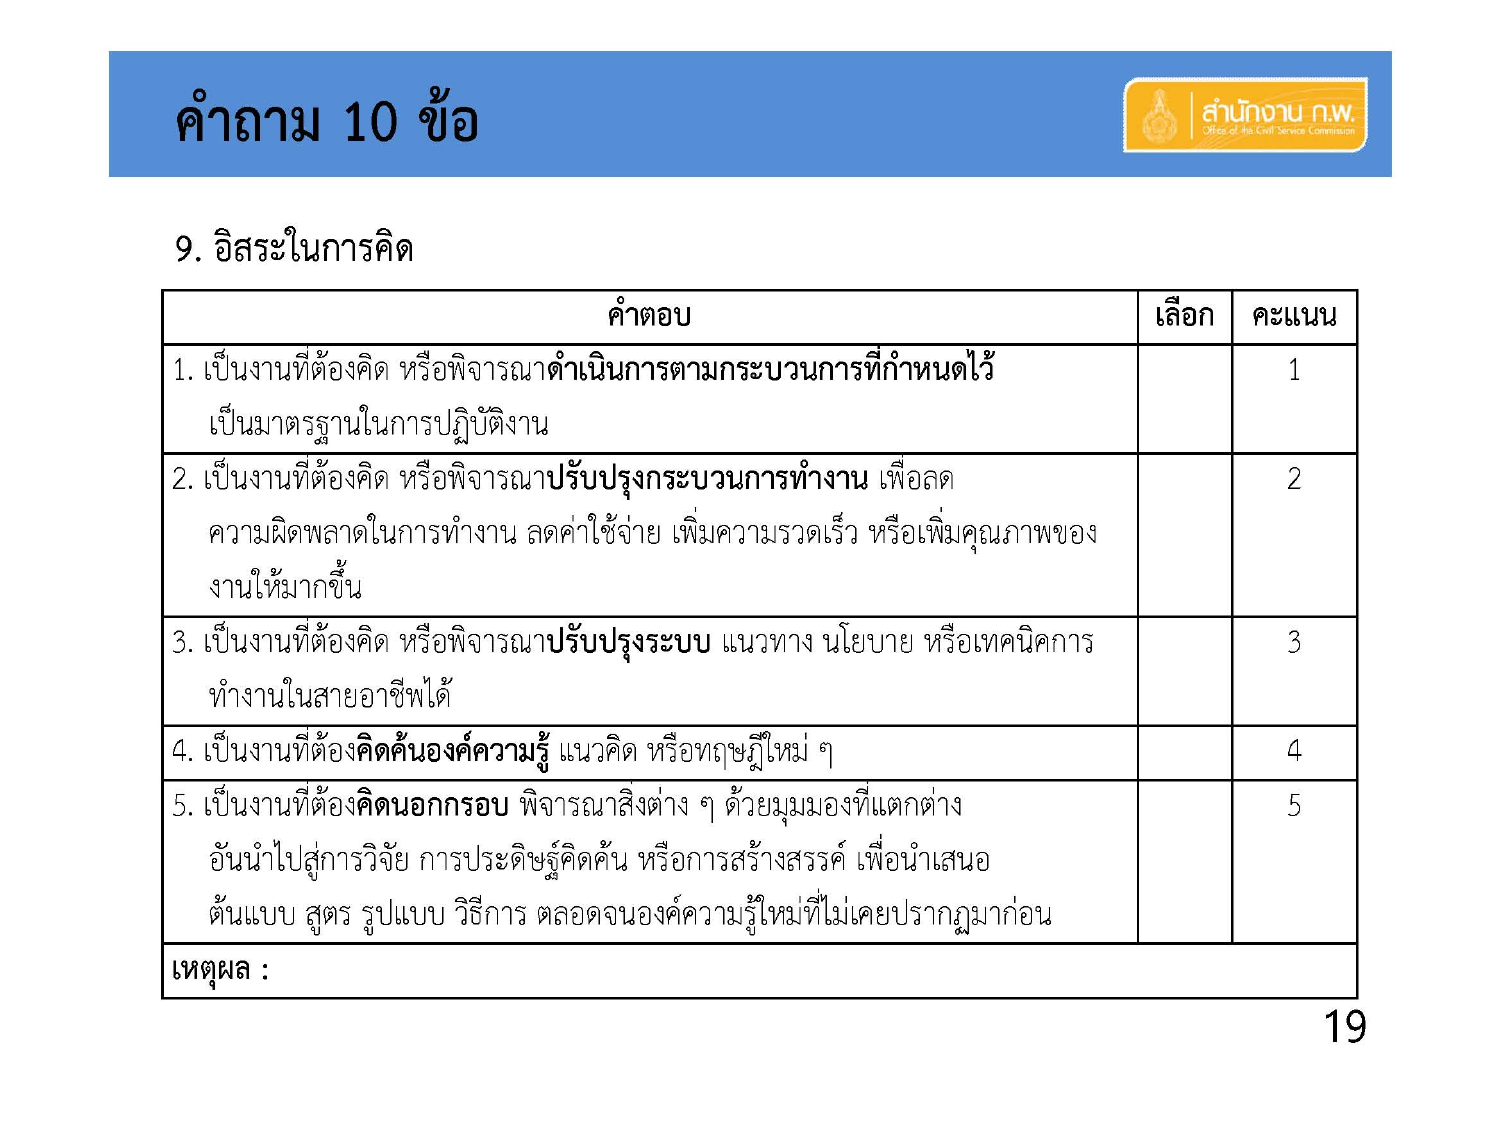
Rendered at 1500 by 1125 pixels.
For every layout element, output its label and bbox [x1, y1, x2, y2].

list [0, 0, 1500, 1125]
